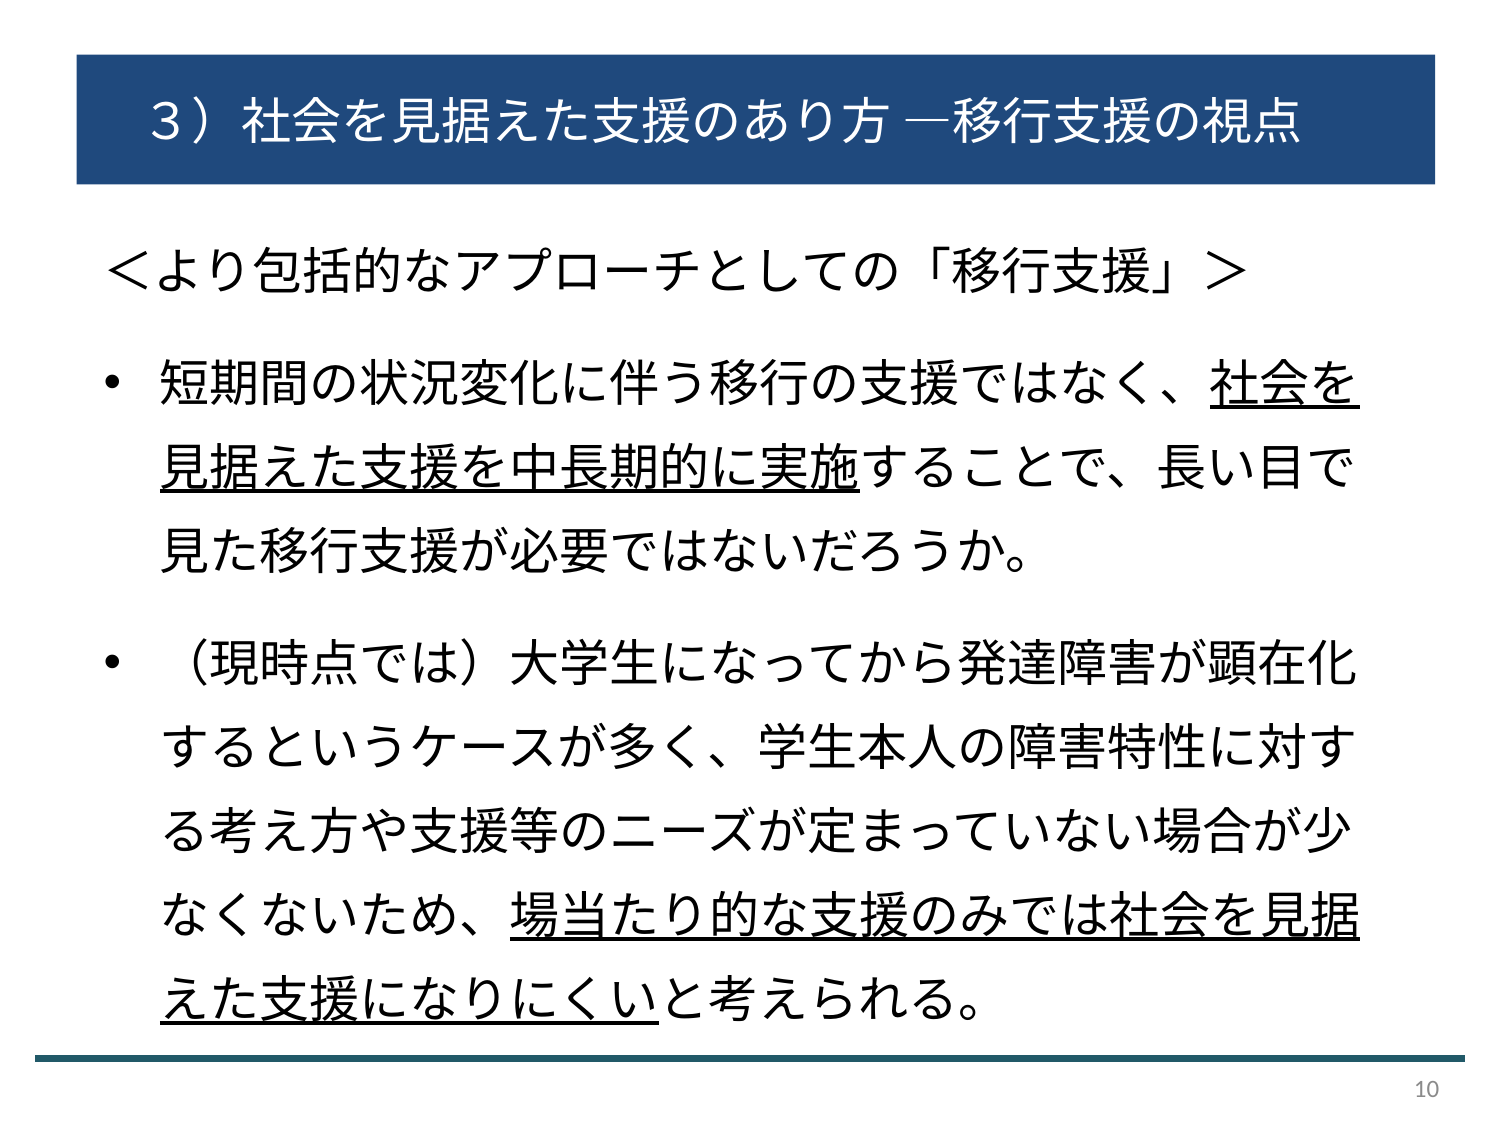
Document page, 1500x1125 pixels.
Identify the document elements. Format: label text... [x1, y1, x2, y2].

text_box ＜より包括的なアプローチとしての「移行支援」＞ 短期間の状況変化に伴う移行の支援ではなく、社会を見据えた支援を中長期的に実施することで、長い目で見た移行支援が必要ではないだろうか。 （現時点では）大学生になってから発達障害が顕在化するというケースが多く、学生本人の障害特性に対する考え方や支援等のニーズが定まっていない場合が少なくないため、場当たり的な支援のみでは社会を見据えた支援になりにくいと考えられる。 [88, 208, 1412, 1000]
slide_number 10 [1104, 1066, 1455, 1118]
text_box ３）社会を見据えた支援のあり方 —移行支援の視点 [75, 52, 1437, 186]
